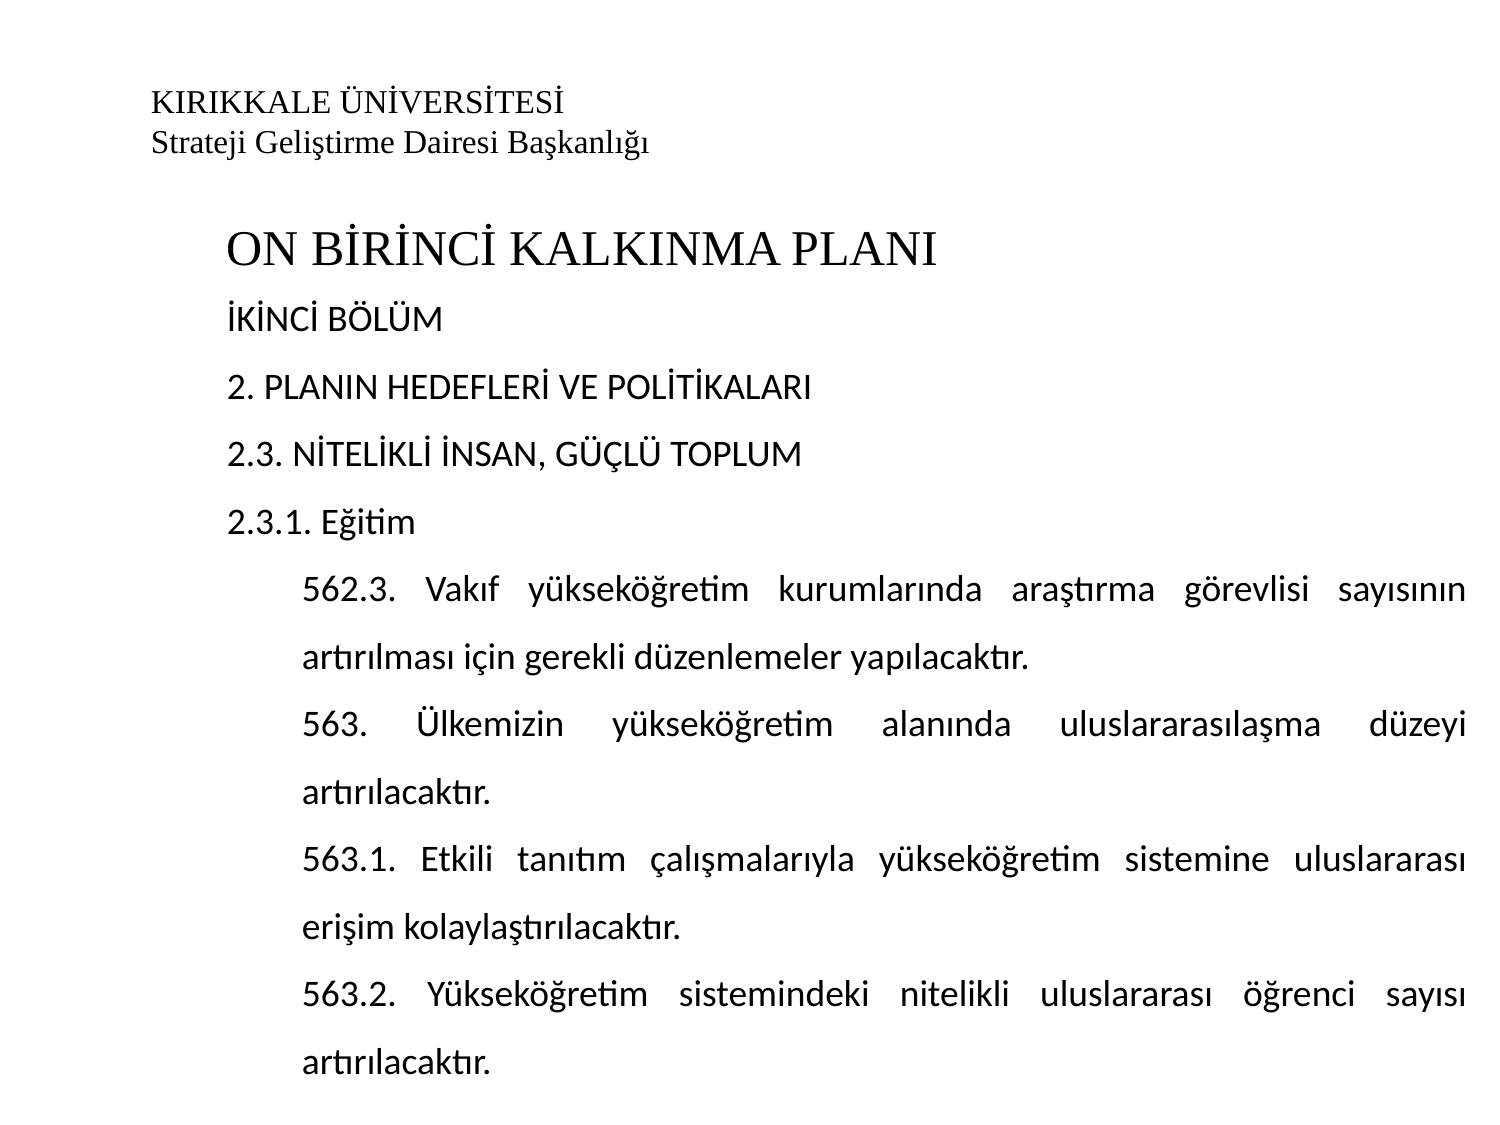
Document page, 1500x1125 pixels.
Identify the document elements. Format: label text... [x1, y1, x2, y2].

text_box İKİNCİ BÖLÜM 2. PLANIN HEDEFLERİ VE POLİTİKALARI 2.3. NİTELİKLİ İNSAN, GÜÇLÜ TOPLUM 2.3.1. Eğitim 562.3. Vakıf yükseköğretim kurumlarında araştırma görevlisi sayısının artırılması için gerekli düzenlemeler yapılacaktır. 563. Ülkemizin yükseköğretim alanında uluslararasılaşma düzeyi artırılacaktır. 563.1. Etkili tanıtım çalışmalarıyla yükseköğretim sistemine uluslararası erişim kolaylaştırılacaktır. 563.2. Yükseköğretim sistemindeki nitelikli uluslararası öğrenci sayısı artırılacaktır. [212, 286, 1483, 1125]
text_box ON BİRİNCİ KALKINMA PLANI [212, 208, 1282, 283]
title KIRIKKALE ÜNİVERSİTESİ Strateji Geliştirme Dairesi Başkanlığı [135, 71, 1411, 209]
